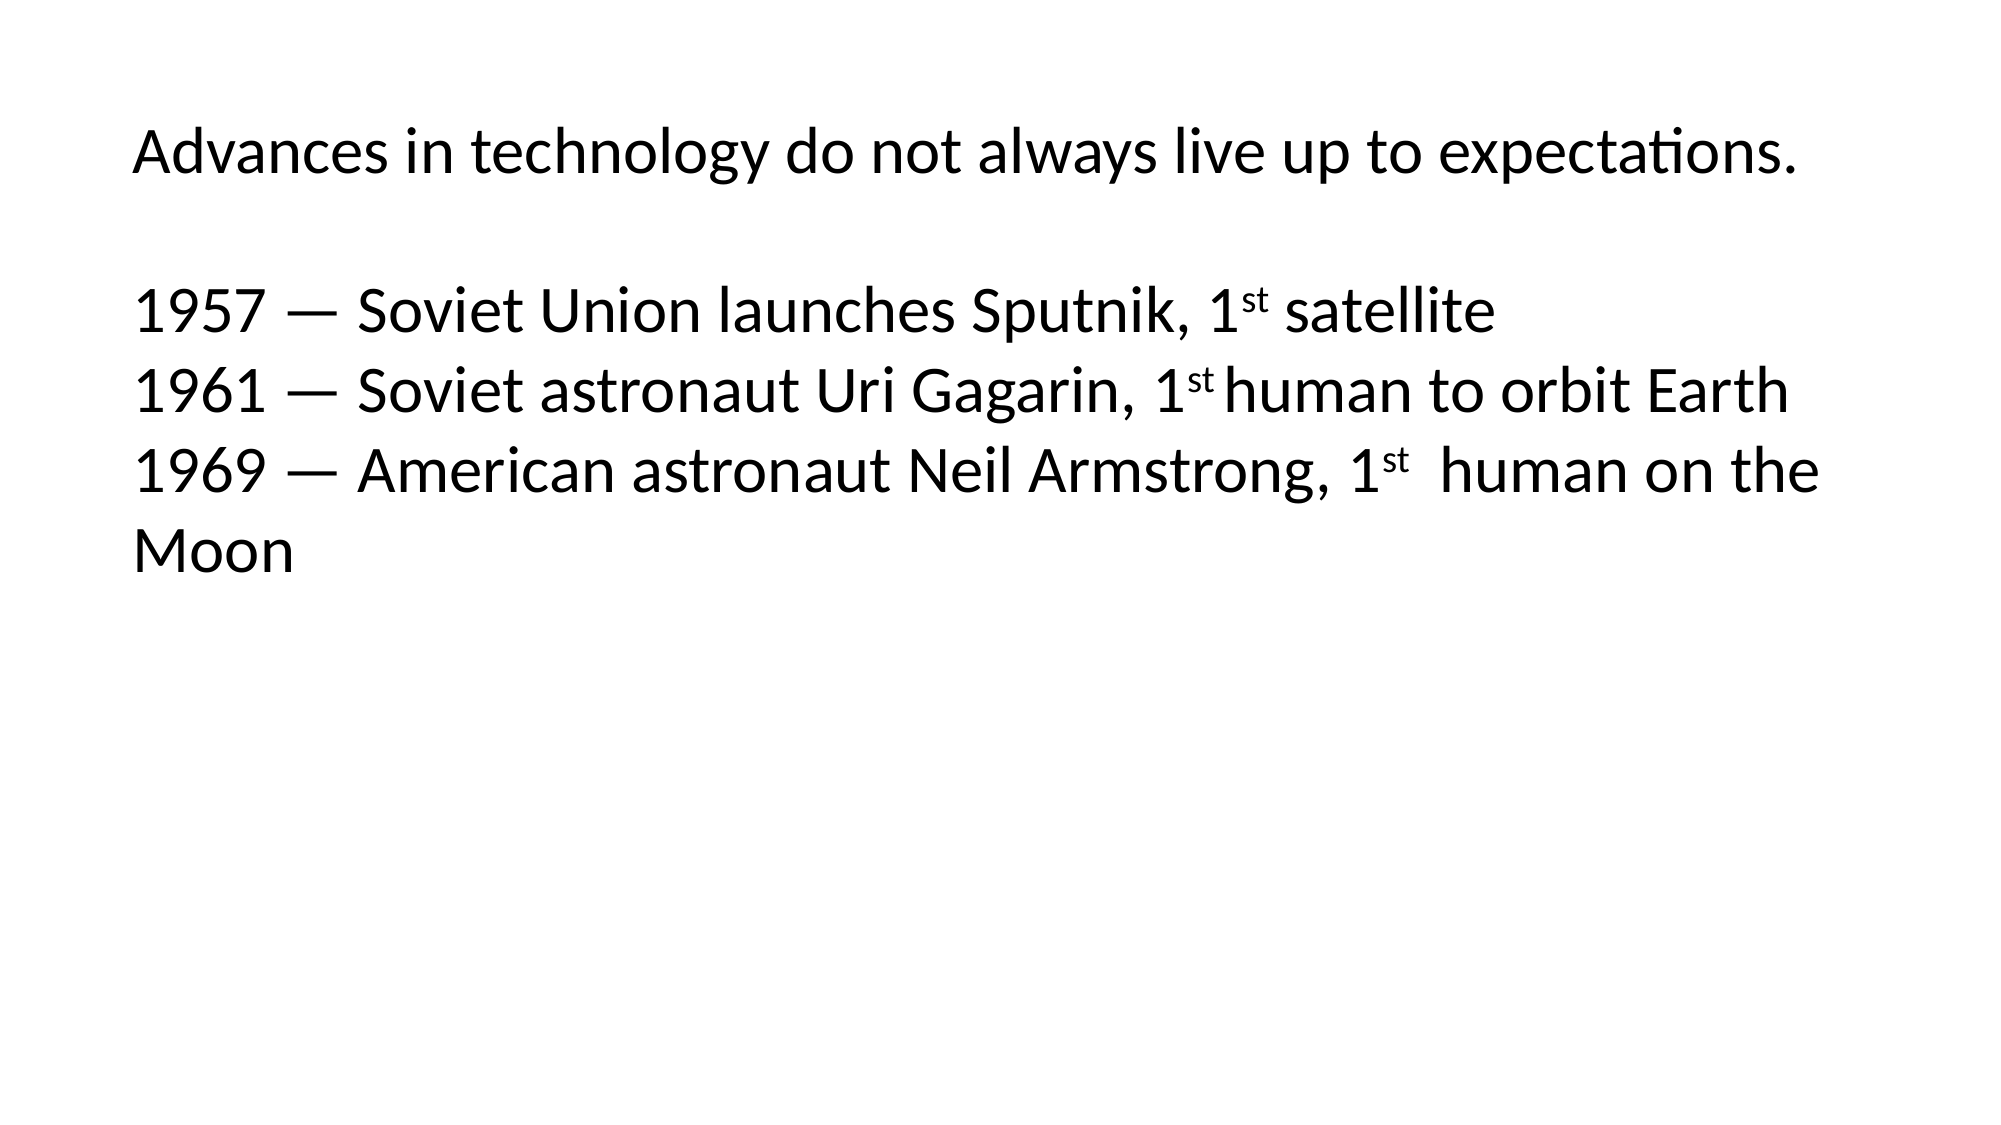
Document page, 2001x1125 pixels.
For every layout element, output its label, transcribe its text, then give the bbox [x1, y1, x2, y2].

text_box Advances in technology do not always live up to expectations. 1957 — Soviet Union launches Sputnik, 1st satellite 1961 — Soviet astronaut Uri Gagarin, 1st human to orbit Earth 1969 — American astronaut Neil Armstrong, 1st human on the Moon [117, 98, 1869, 594]
